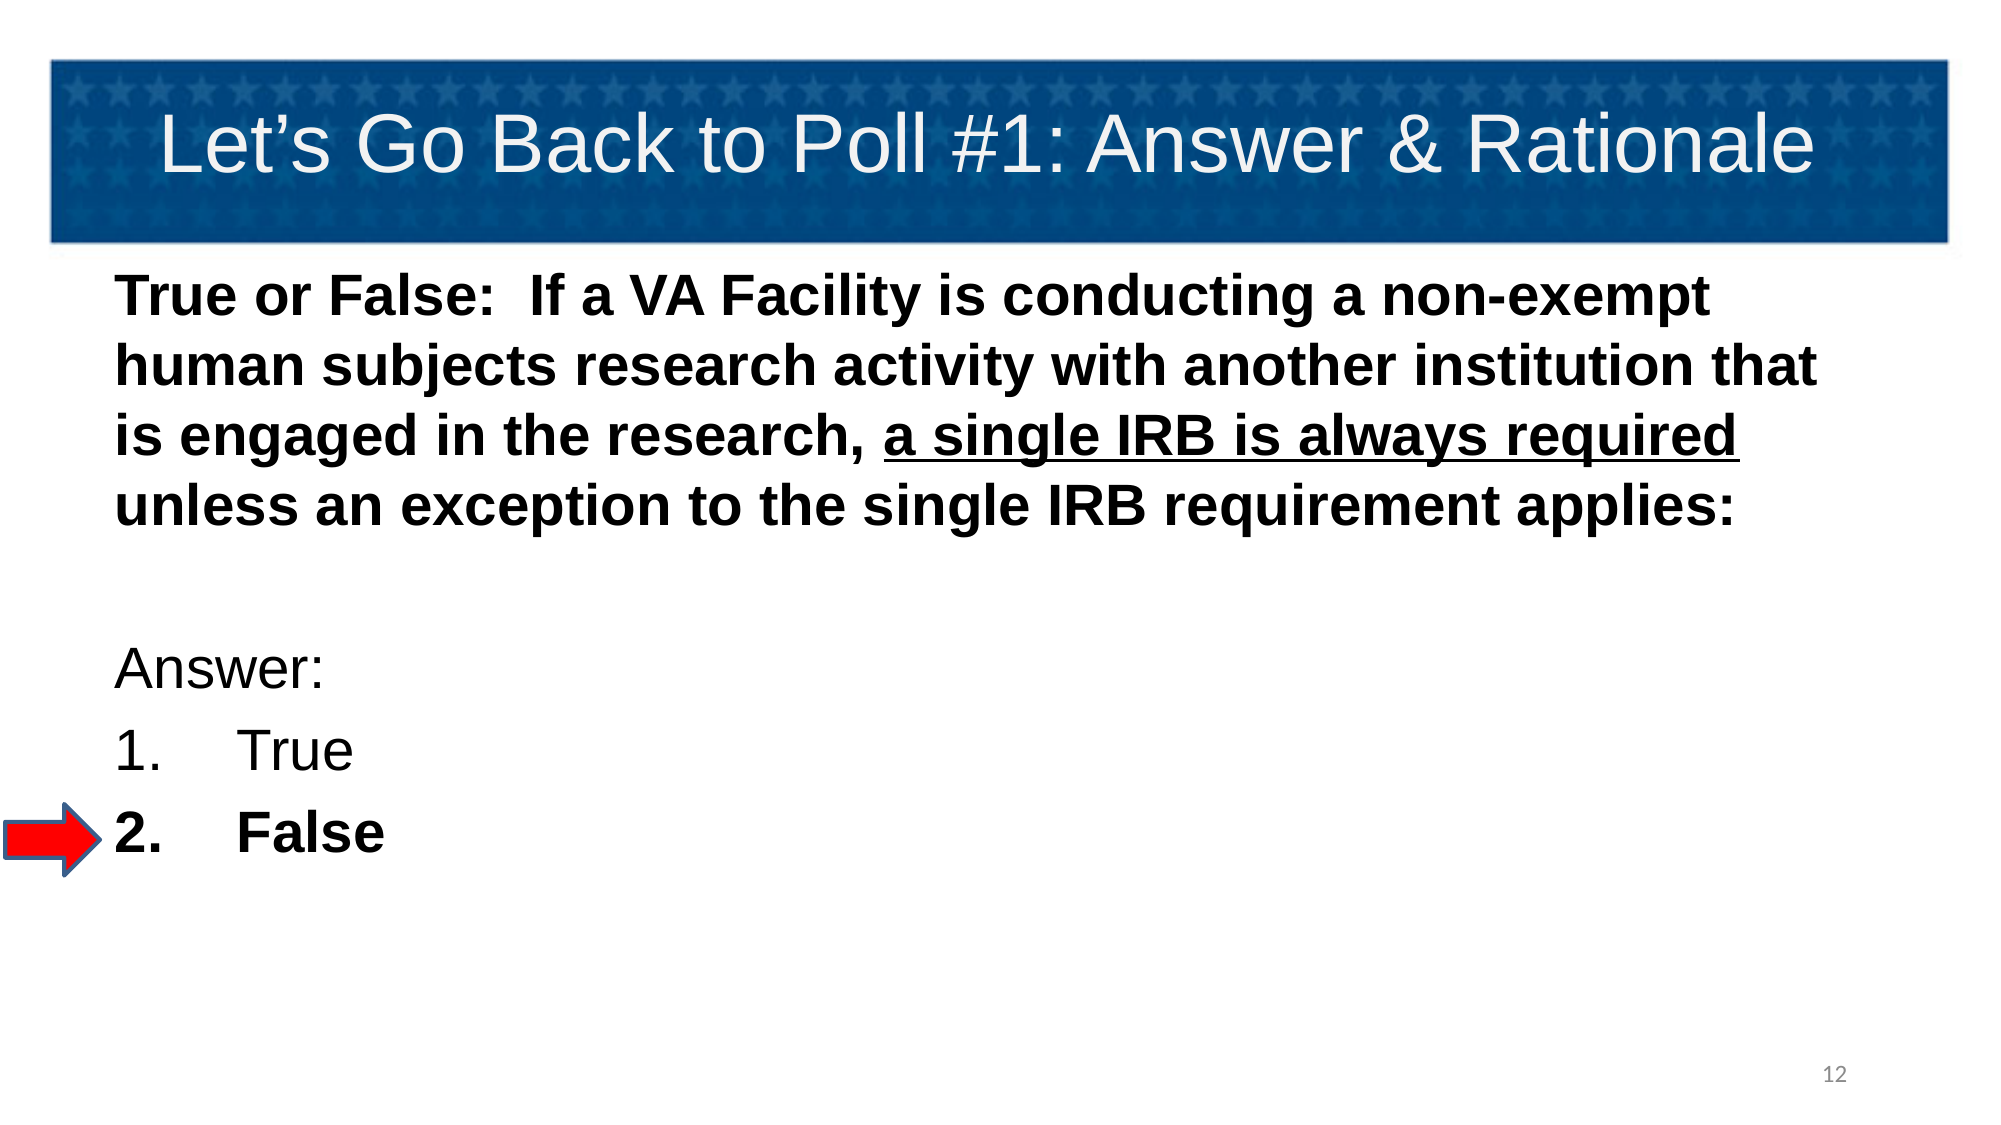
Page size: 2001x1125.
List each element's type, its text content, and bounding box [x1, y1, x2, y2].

slide_number 12 [1412, 1042, 1863, 1103]
title Let’s Go Back to Poll #1: Answer & Rationale [99, 45, 1900, 233]
list True or False: If a VA Facility is conducting a non-exempt human subjects research activity with another institution that is engaged in the research, a single IRB is always required unless an exception to the single IRB requirement applies: Answer: True False [99, 249, 1900, 1026]
text_box [3, 802, 103, 878]
picture [0, 10, 2000, 270]
